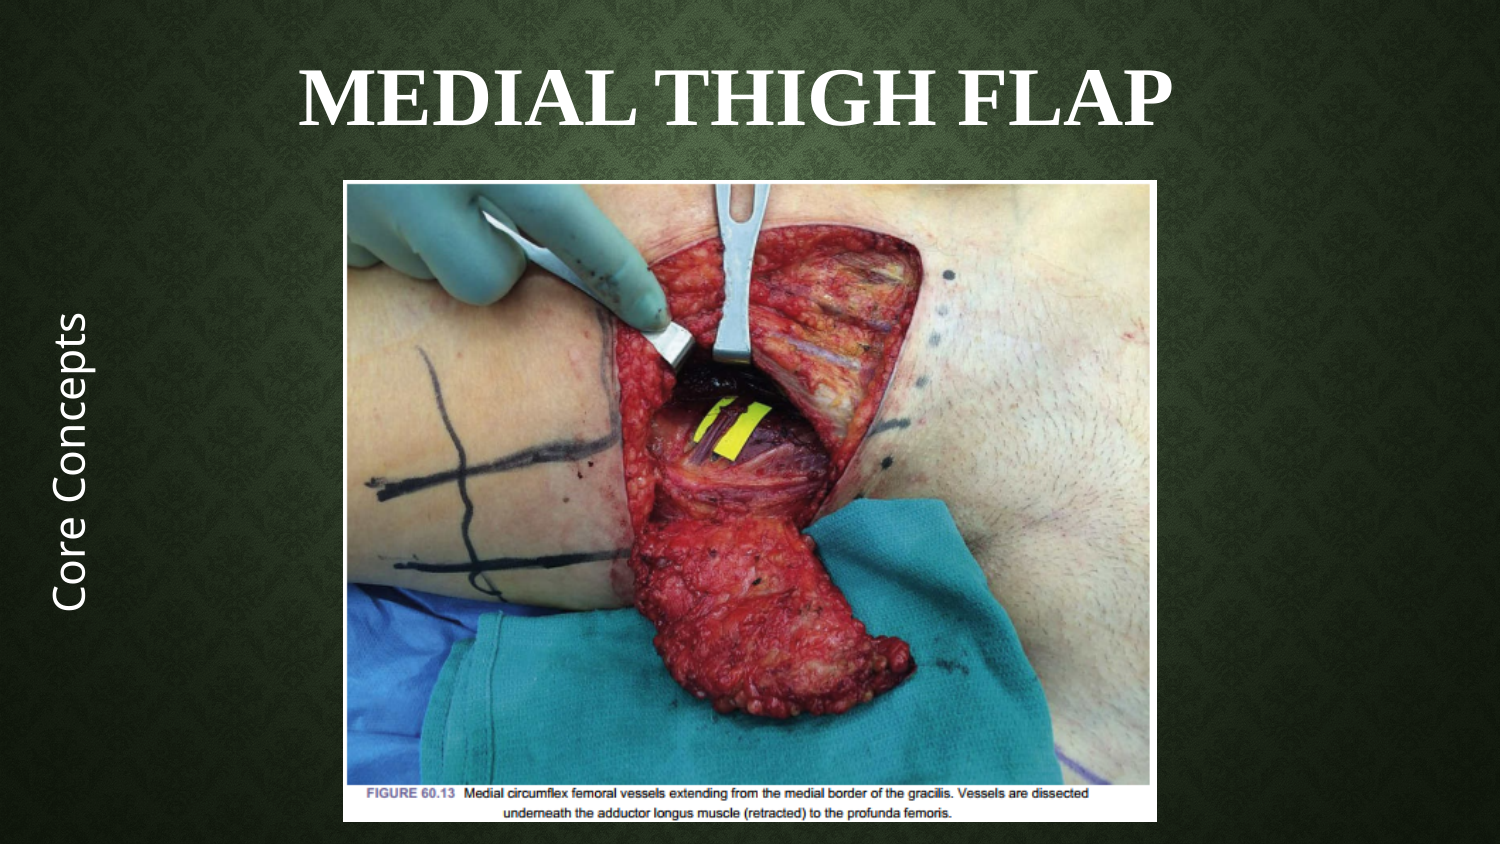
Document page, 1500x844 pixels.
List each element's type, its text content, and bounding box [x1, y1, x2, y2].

title Medial Thigh Flap [99, 17, 1374, 181]
text_box Core Concepts [21, 137, 109, 788]
picture [343, 179, 1157, 823]
